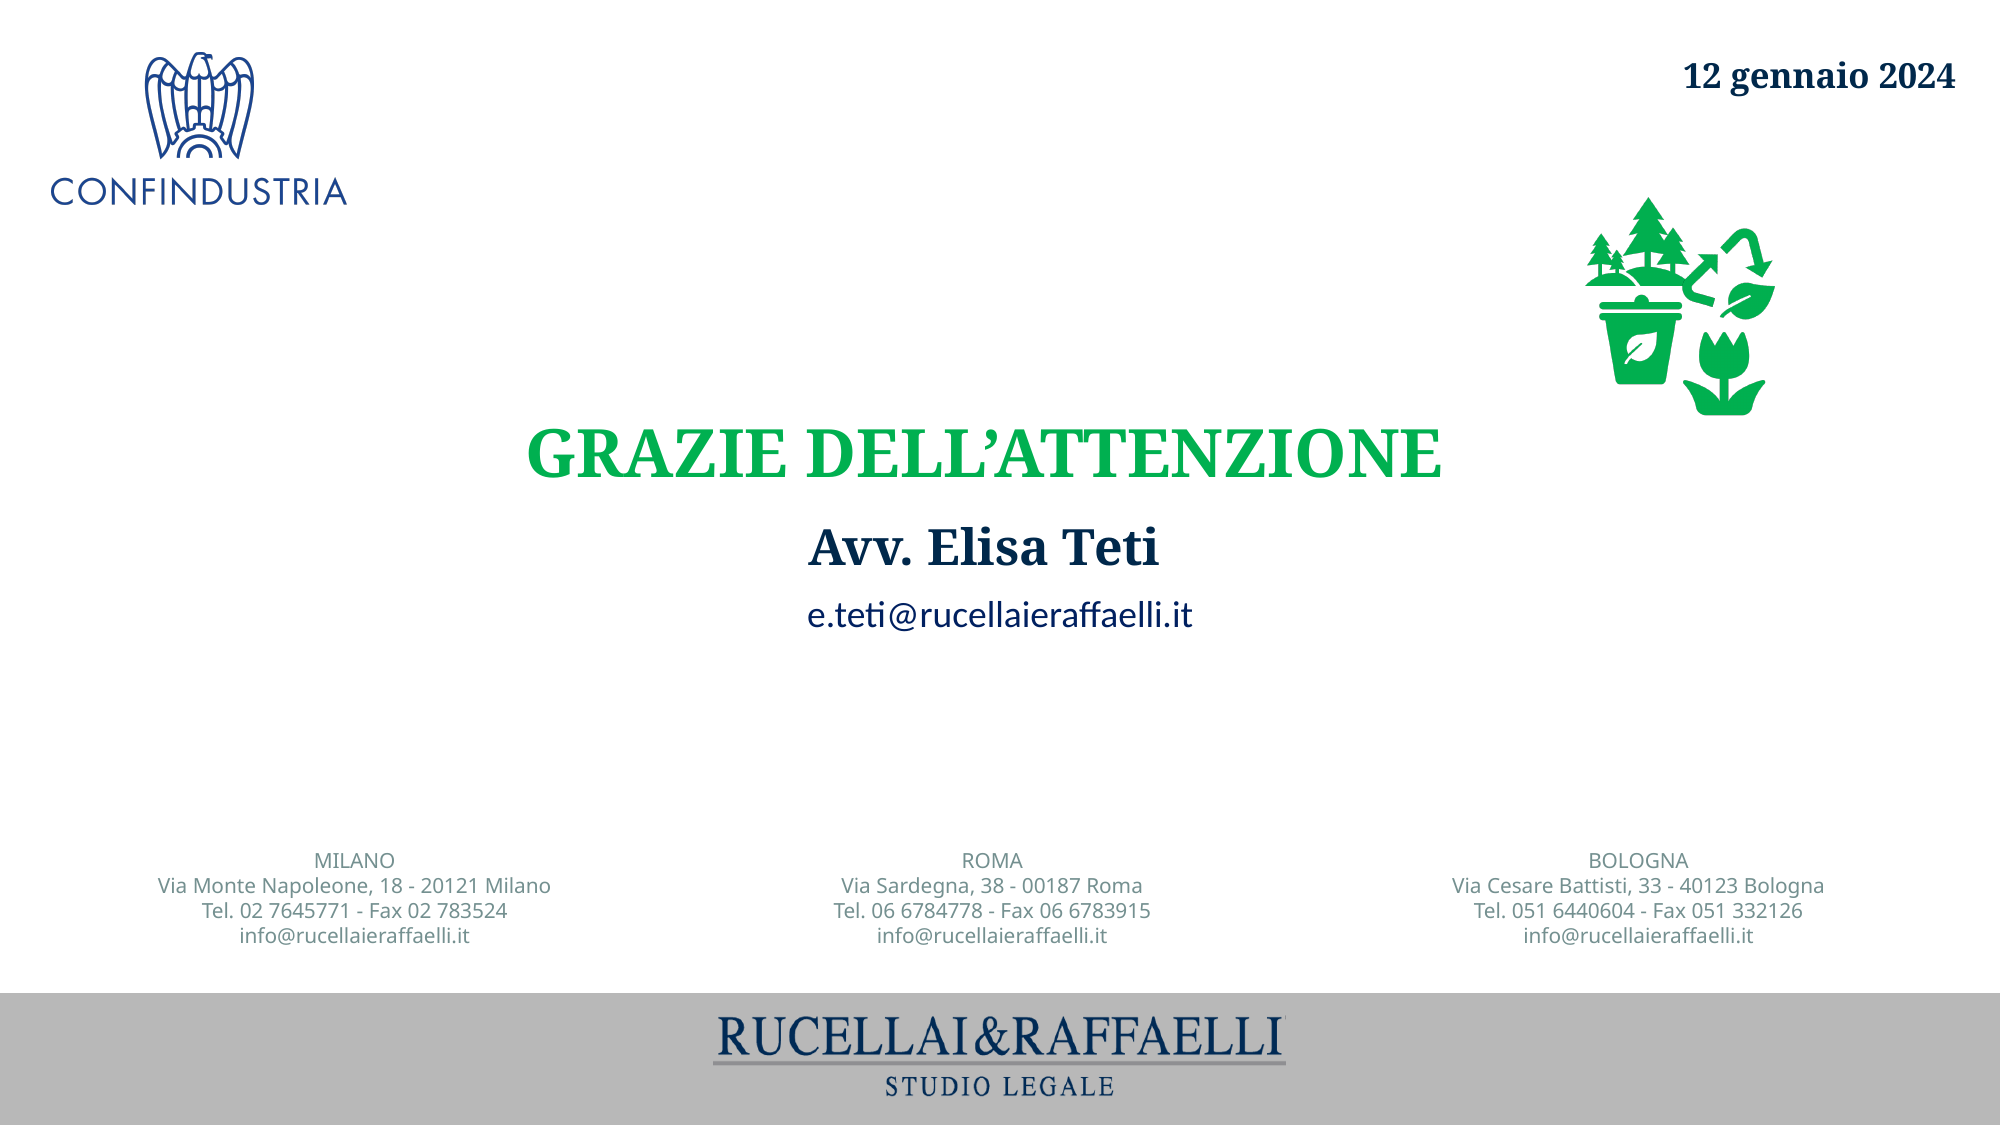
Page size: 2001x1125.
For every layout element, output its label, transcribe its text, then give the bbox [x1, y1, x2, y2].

text_box MILANO Via Monte Napoleone, 18 - 20121 Milano Tel. 02 7645771 - Fax 02 783524 info@rucellaieraffaelli.it [115, 840, 594, 956]
picture [706, 1015, 1297, 1099]
picture [51, 52, 347, 205]
text_box 12 gennaio 2024 [1657, 28, 1971, 121]
text_box BOLOGNA Via Cesare Battisti, 33 - 40123 Bologna Tel. 051 6440604 - Fax 051 332126 info@rucellaieraffaelli.it [1424, 840, 1853, 956]
text_box [0, 993, 2000, 1125]
text_box Avv. Elisa Teti [793, 508, 1176, 582]
text_box ROMA Via Sardegna, 38 - 00187 Roma Tel. 06 6784778 - Fax 06 6783915 info@rucellaieraffaelli.it [751, 840, 1233, 956]
picture [1580, 183, 1800, 426]
text_box GRAZIE DELL’ATTENZIONE [115, 391, 1853, 499]
text_box e.teti@rucellaieraffaelli.it [767, 582, 1233, 642]
